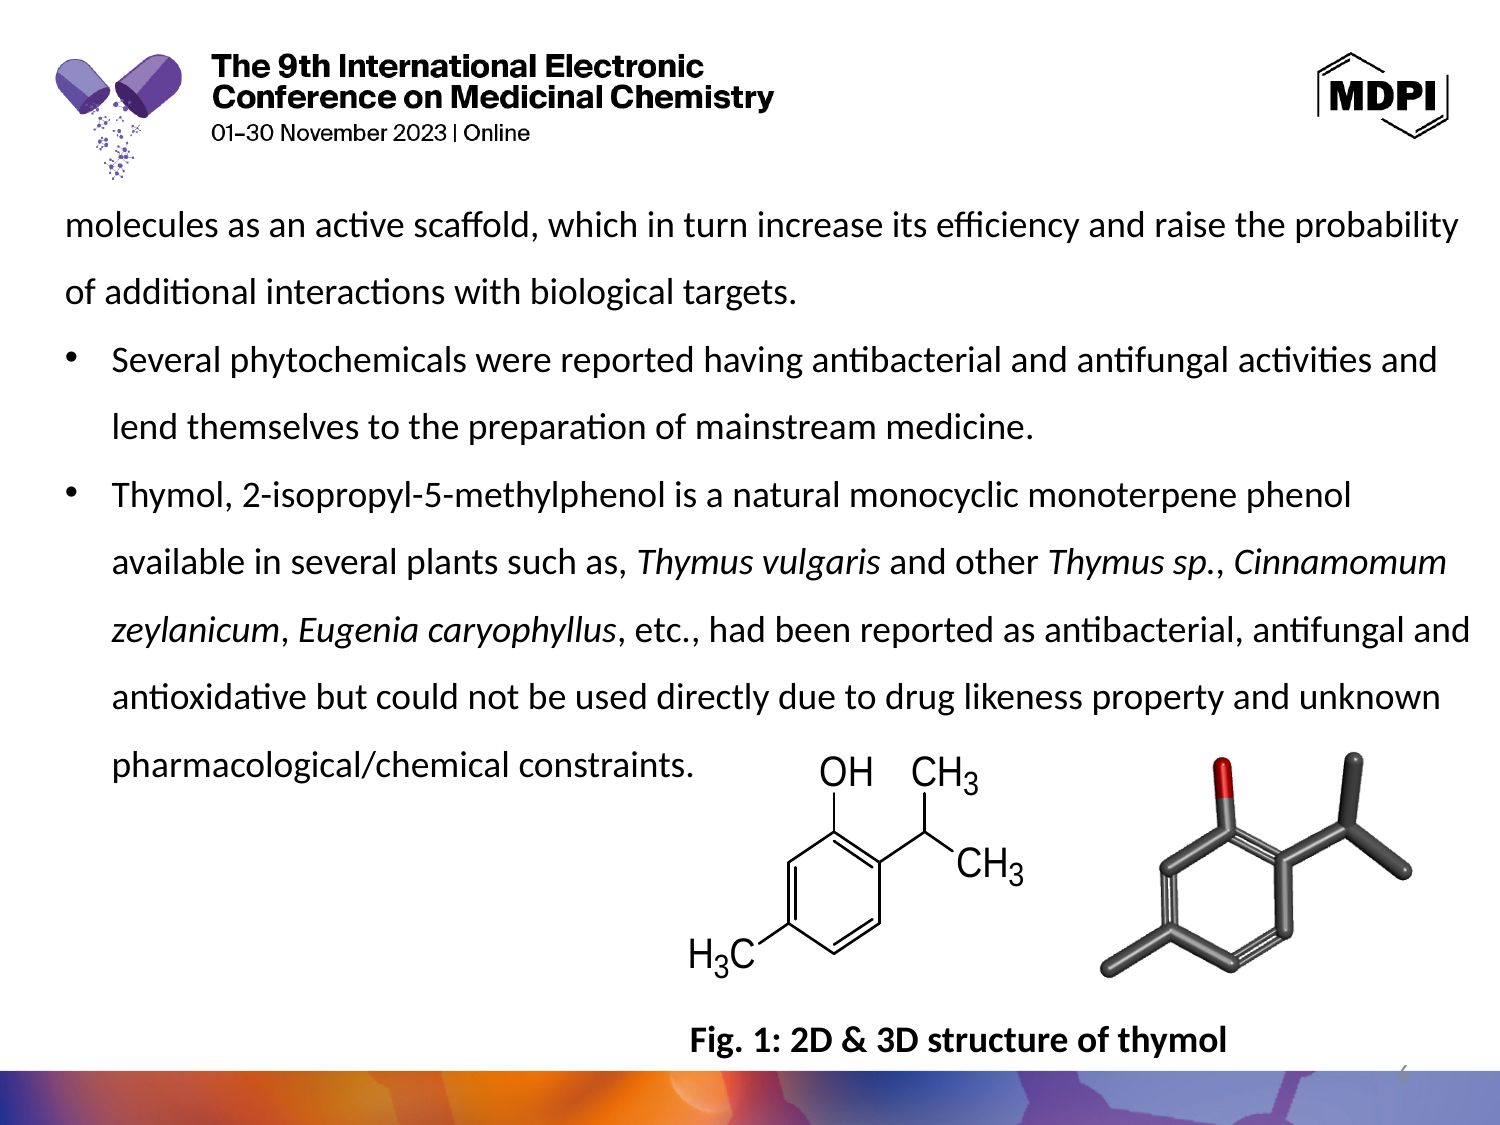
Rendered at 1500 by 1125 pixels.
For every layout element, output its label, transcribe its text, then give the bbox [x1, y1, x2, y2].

text_box Fig. 1: 2D & 3D structure of thymol [674, 1007, 1388, 1067]
slide_number 6 [1074, 1042, 1425, 1103]
text_box molecules as an active scaffold, which in turn increase its efficiency and raise the probability of additional interactions with biological targets. Several phytochemicals were reported having antibacterial and antifungal activities and lend themselves to the preparation of mainstream medicine. Thymol, 2-isopropyl-5-methylphenol is a natural monocyclic monoterpene phenol available in several plants such as, Thymus vulgaris and other Thymus sp., Cinnamomum zeylanicum, Eugenia caryophyllus, etc., had been reported as antibacterial, antifungal and antioxidative but could not be used directly due to drug likeness property and unknown pharmacological/chemical constraints. [50, 169, 1500, 987]
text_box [687, 747, 1026, 988]
picture [0, 0, 1500, 1125]
